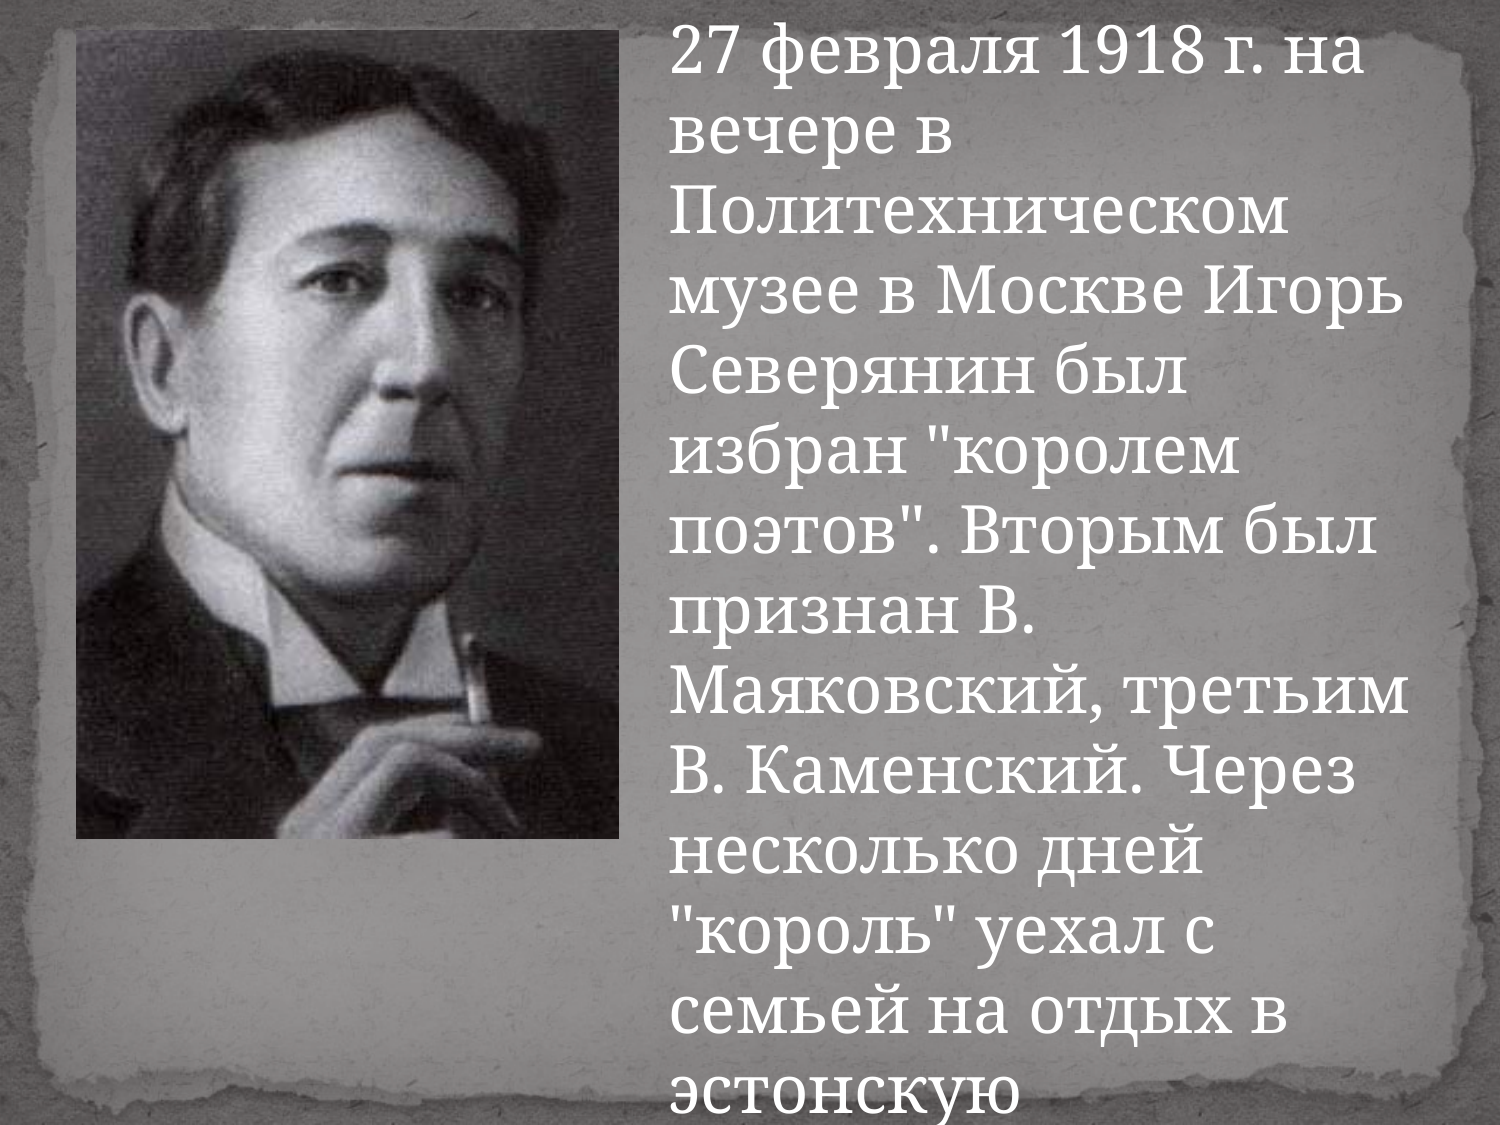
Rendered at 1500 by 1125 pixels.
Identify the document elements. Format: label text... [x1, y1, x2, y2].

list 27 февраля 1918 г. на вечере в Политехническом музее в Москве Игорь Северянин был избран "королем поэтов". Вторым был признан В. Маяковский, третьим В. Каменский. Через несколько дней "король" уехал с семьей на отдых в эстонскую приморскую деревню Тойла. [608, 0, 1459, 1004]
picture [76, 30, 619, 839]
